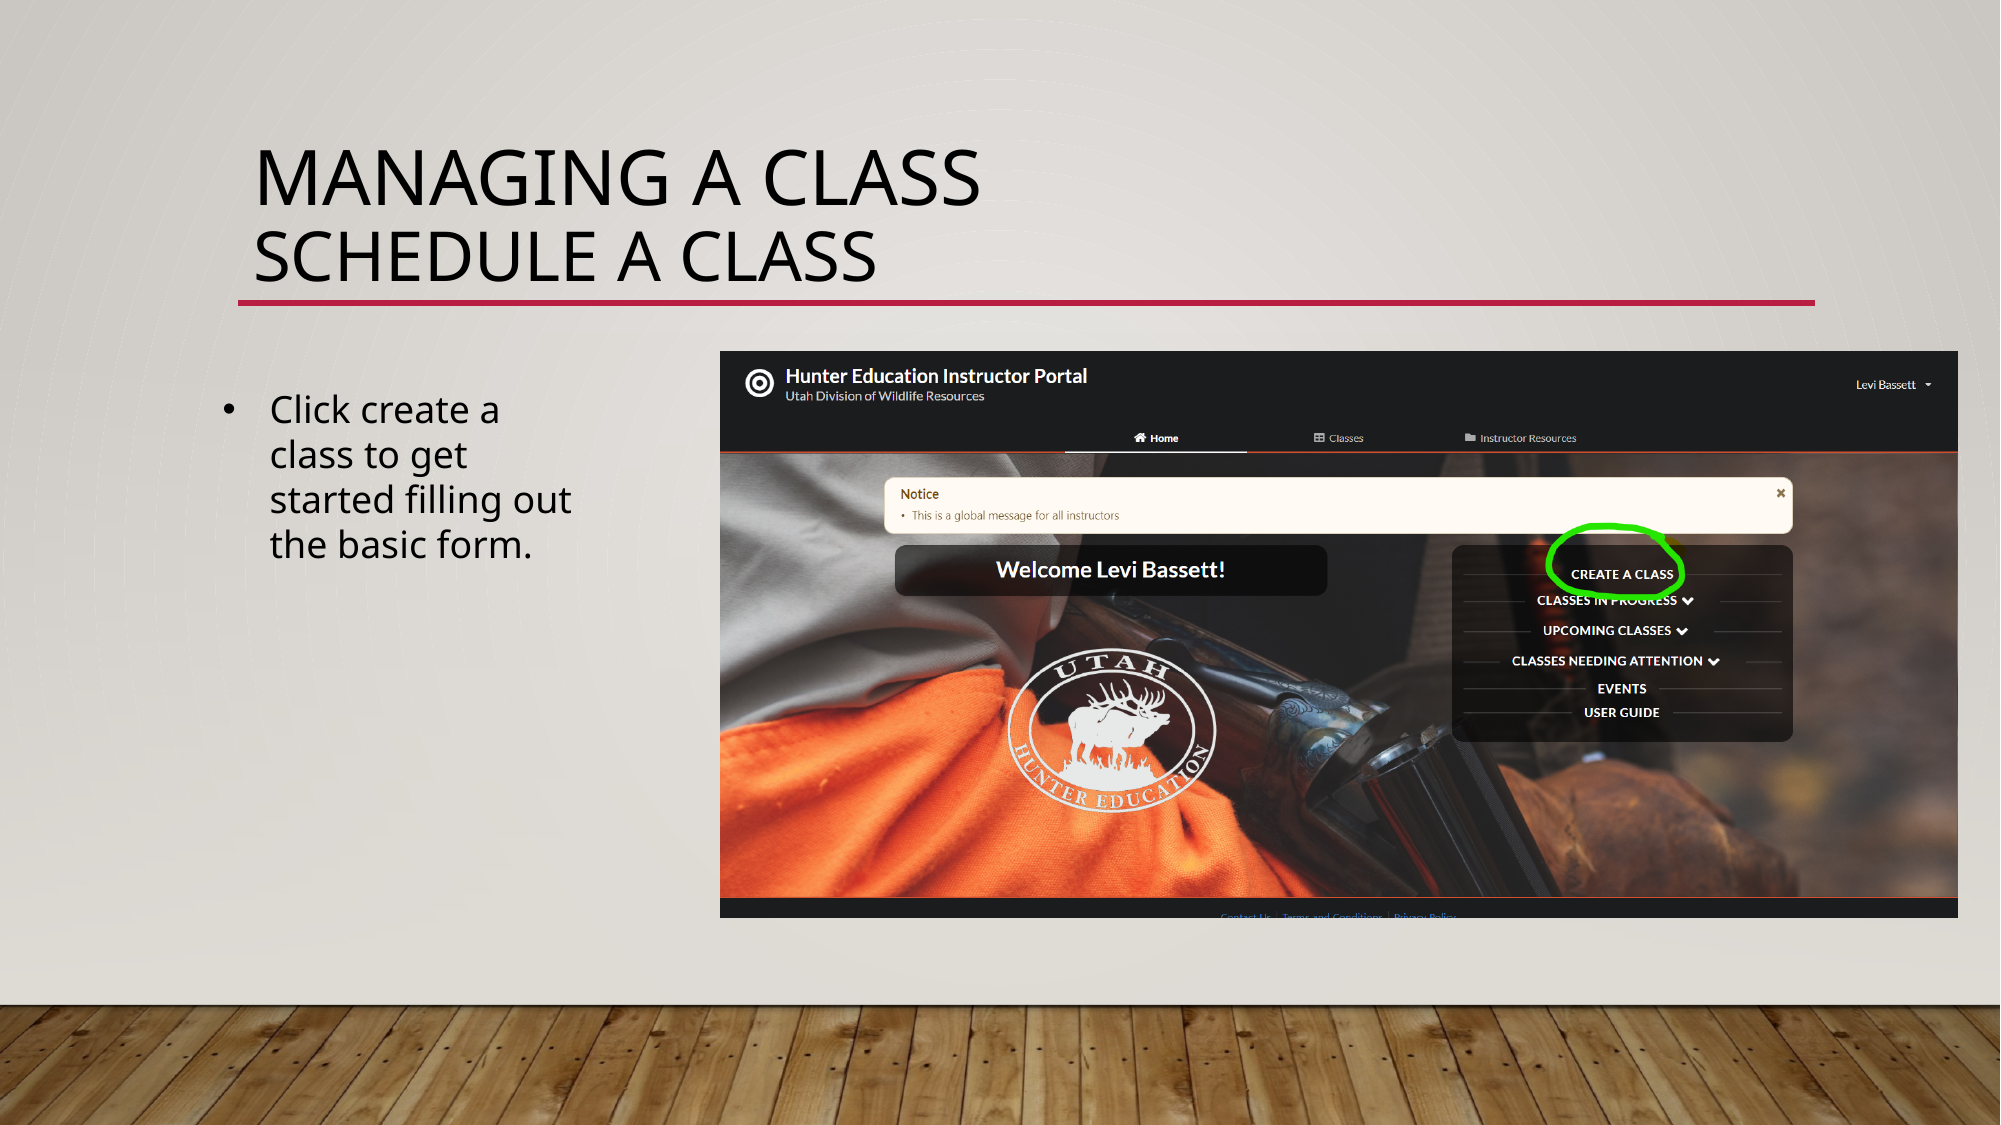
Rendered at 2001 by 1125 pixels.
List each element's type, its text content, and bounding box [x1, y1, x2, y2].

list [720, 351, 1958, 918]
title Managing a Class Schedule a Class [238, 131, 1814, 305]
text_box Click create a class to get started filling out the basic form. [207, 378, 598, 574]
picture [0, 1005, 2000, 1125]
